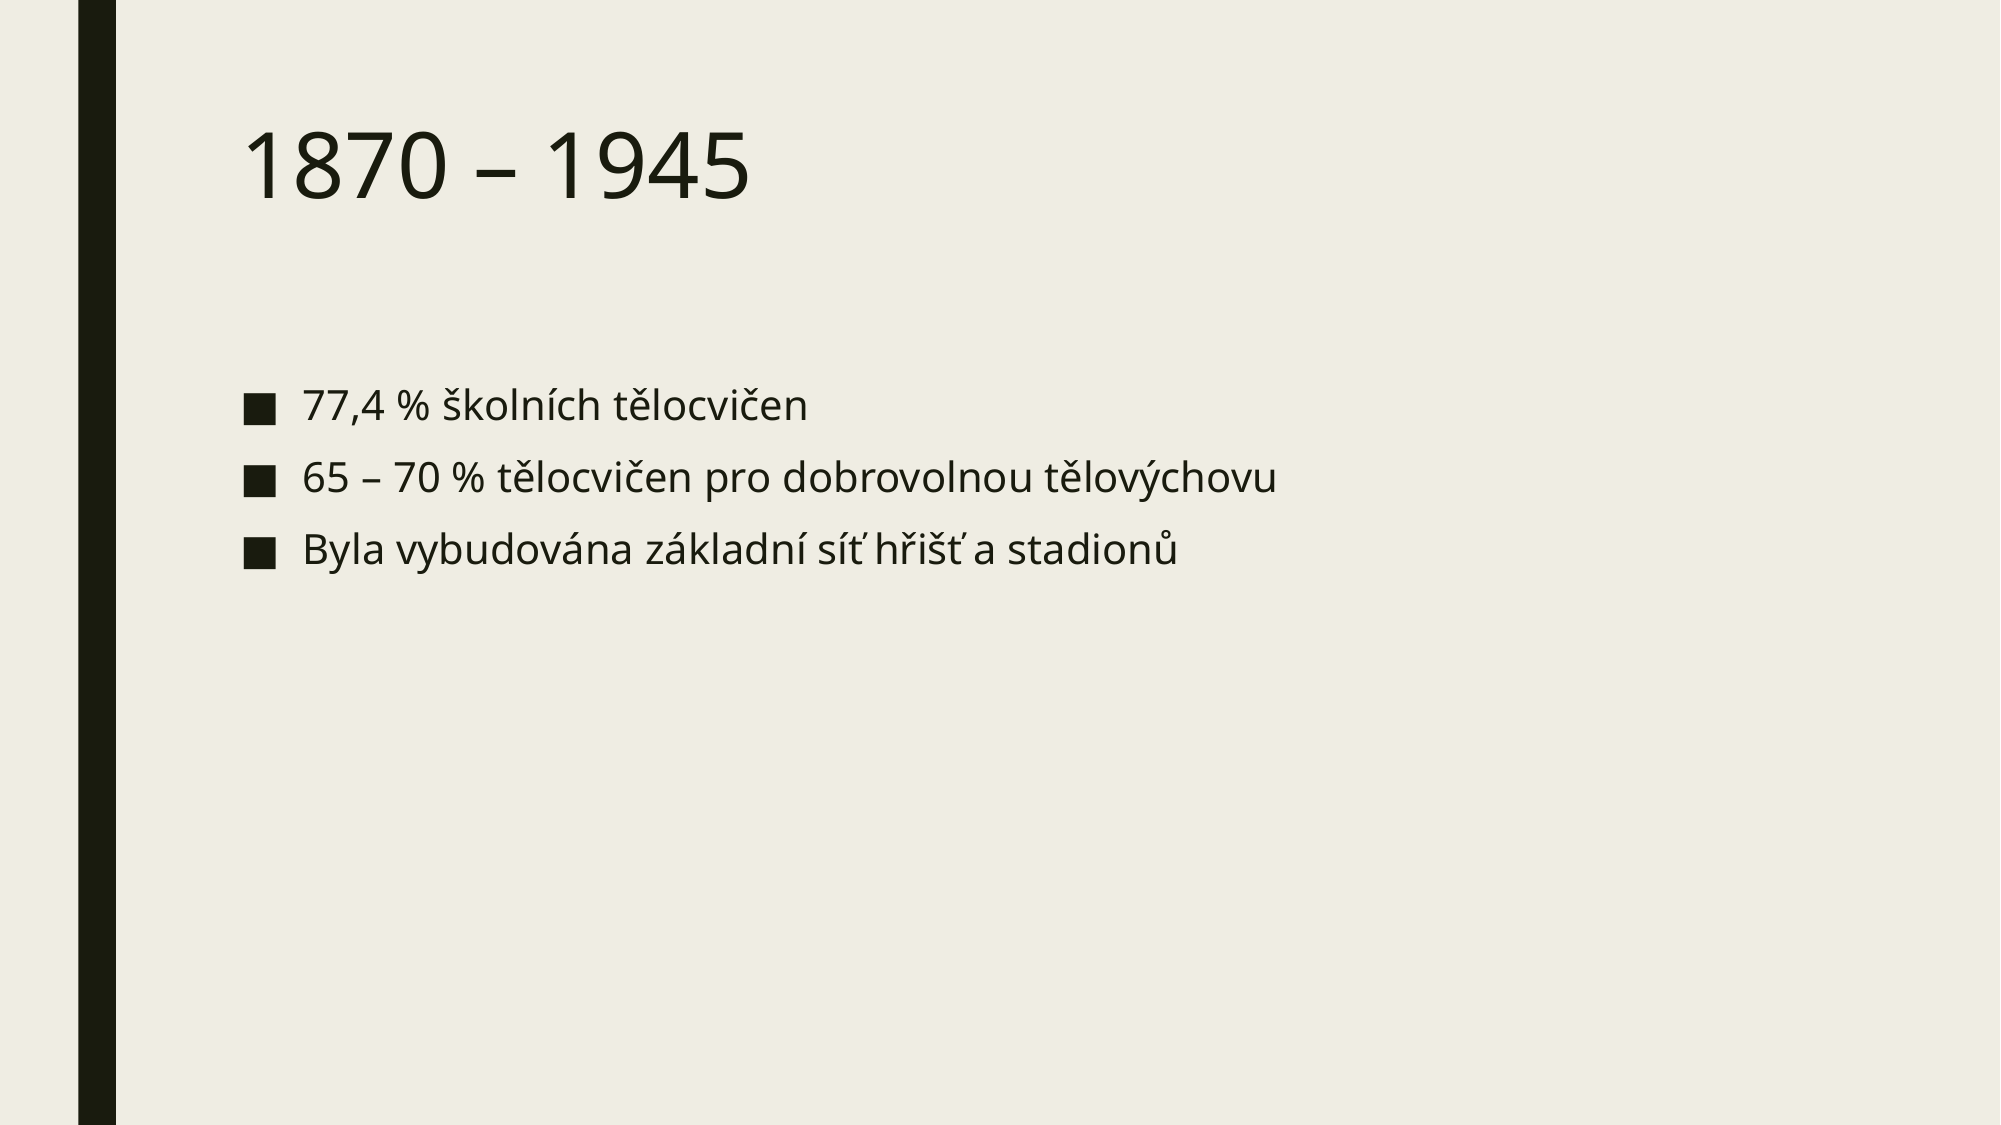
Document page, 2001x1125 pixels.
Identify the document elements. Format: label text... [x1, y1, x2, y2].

title 1870 – 1945 [225, 112, 1800, 357]
list 77,4 % školních tělocvičen 65 – 70 % tělocvičen pro dobrovolnou tělovýchovu Byla vybudována základní síť hřišť a stadionů [225, 375, 1800, 963]
